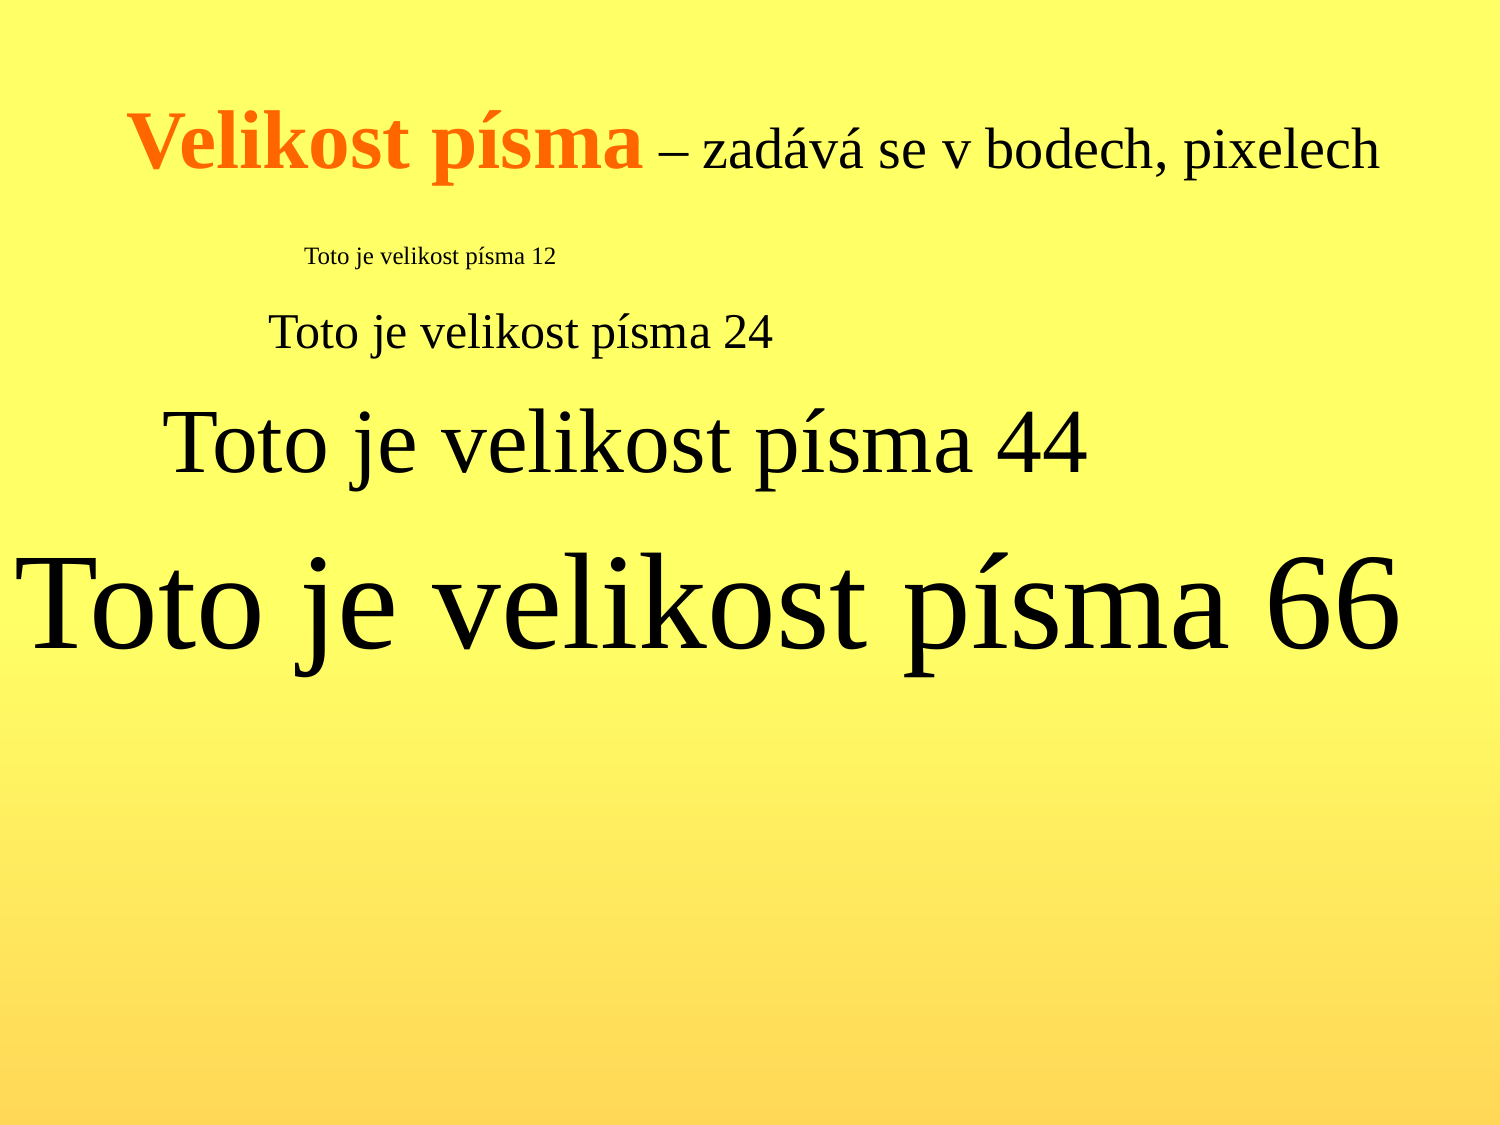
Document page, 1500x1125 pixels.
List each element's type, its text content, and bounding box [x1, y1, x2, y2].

text_box Toto je velikost písma 24 [253, 290, 1054, 366]
text_box Toto je velikost písma 44 [147, 373, 1361, 499]
text_box Toto je velikost písma 66 [0, 503, 1500, 684]
text_box Toto je velikost písma 12 [289, 231, 1090, 277]
text_box Velikost písma – zadává se v bodech, pixelech [112, 78, 1475, 193]
